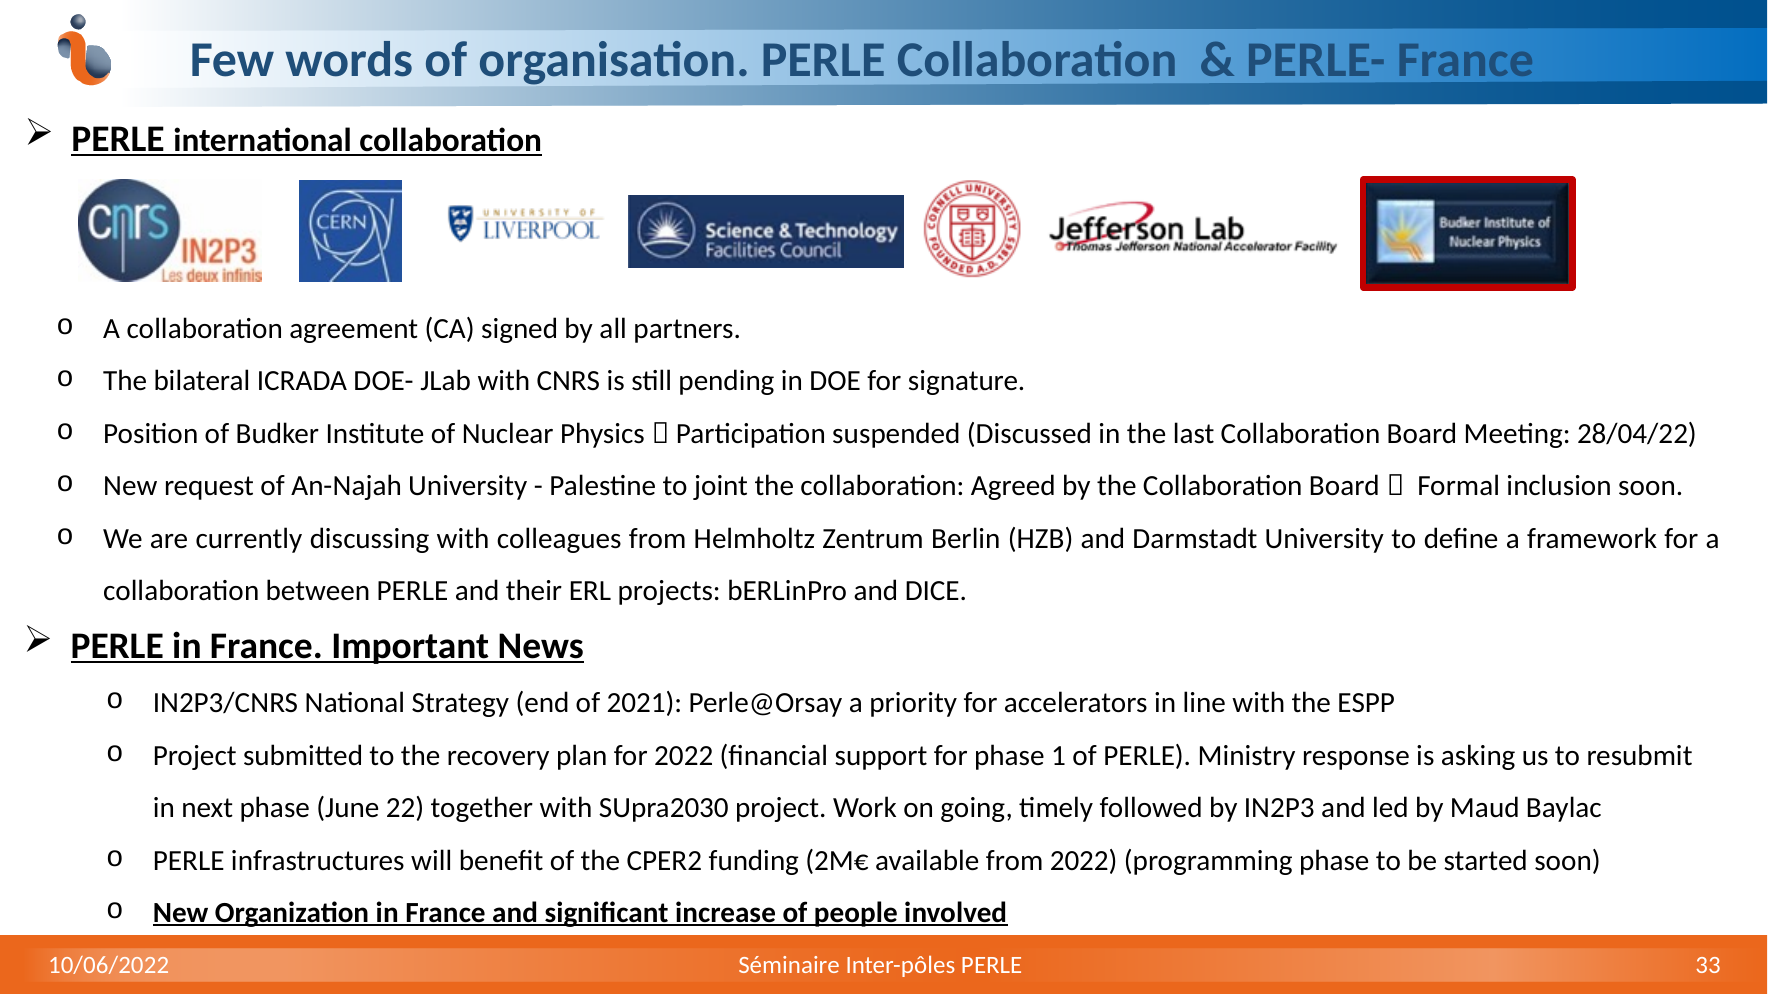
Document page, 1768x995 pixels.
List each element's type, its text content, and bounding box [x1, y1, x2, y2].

picture [0, 0, 1768, 994]
title Few words of organisation. PERLE Collaboration & PERLE- France [174, 24, 1768, 96]
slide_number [33, 937, 429, 991]
slide_number 33 [1338, 937, 1736, 991]
footer Séminaire Inter-pôles PERLE [481, 937, 1286, 991]
text_box PERLE international collaboration [9, 106, 903, 167]
text_box PERLE in France. Important News IN2P3/CNRS National Strategy (end of 2021): Perle@Orsay a priority for accelerators in line with the ESPP Project submitted to the recovery plan for 2022 (financial support for phase 1 of PERLE). Ministry response is asking us to resubmit in next phase (June 22) together with SUpra2030 project. Work on going, timely followed by IN2P3 and led by Maud Baylac PERLE infrastructures will benefit of the CPER2 funding (2M€ available from 2022) (programming phase to be started soon) New Organization in France and significant increase of people involved [8, 591, 1735, 936]
text_box A collaboration agreement (CA) signed by all partners. The bilateral ICRADA DOE- JLab with CNRS is still pending in DOE for signature. Position of Budker Institute of Nuclear Physics  Participation suspended (Discussed in the last Collaboration Board Meeting: 28/04/22) New request of An-Najah University - Palestine to joint the collaboration: Agreed by the Collaboration Board  Formal inclusion soon. We are currently discussing with colleagues from Helmholtz Zentrum Berlin (HZB) and Darmstadt University to define a framework for a collaboration between PERLE and their ERL projects: bERLinPro and DICE. [41, 284, 1736, 614]
